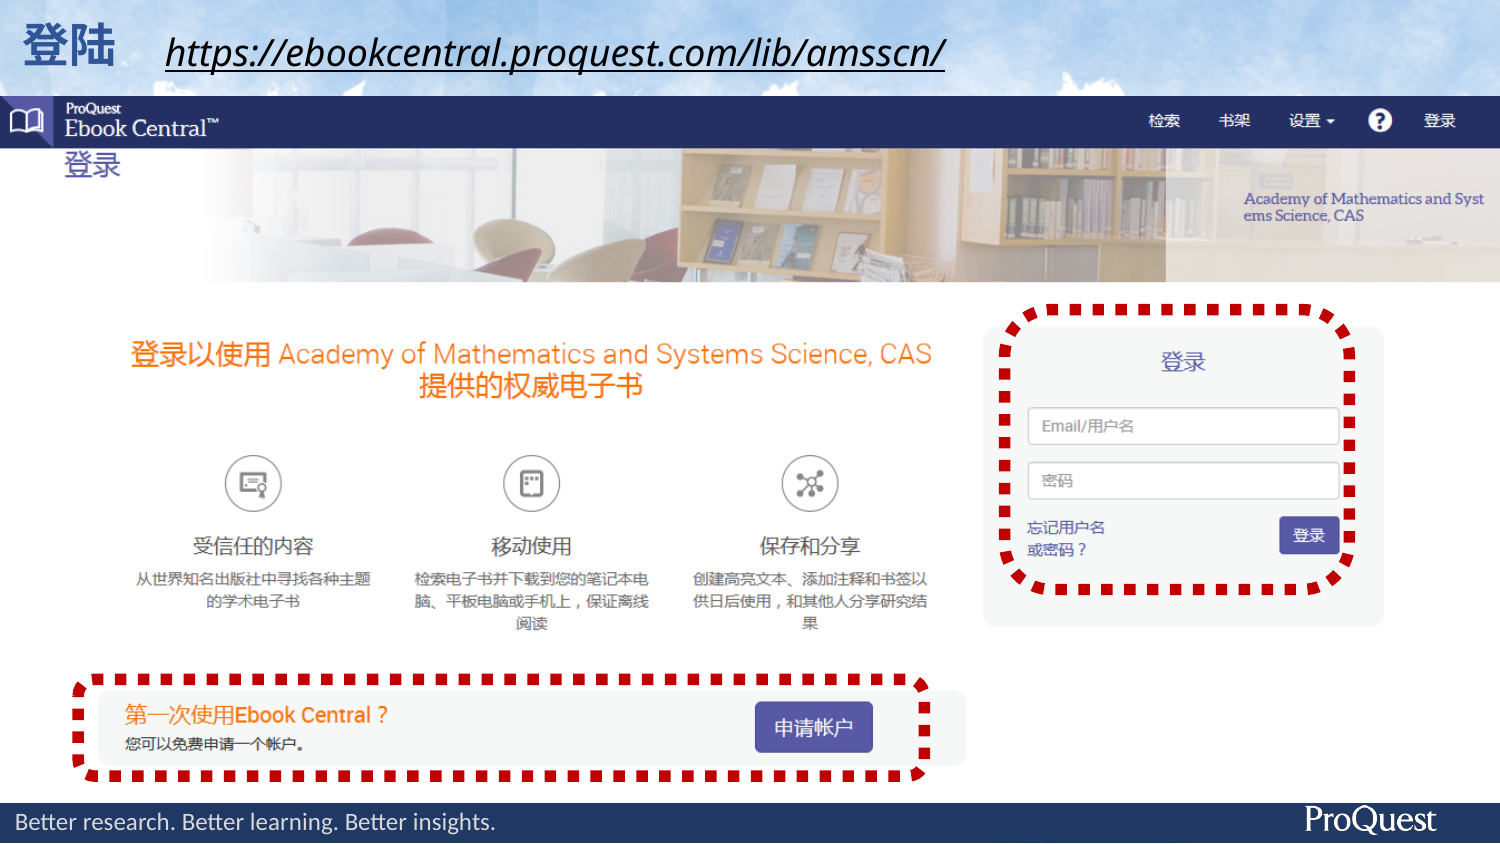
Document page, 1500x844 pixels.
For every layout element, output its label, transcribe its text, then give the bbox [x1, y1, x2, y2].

list https://ebookcentral.proquest.com/lib/amsscn/ [149, 22, 1445, 74]
picture [1305, 805, 1437, 835]
title 登陆 [22, 22, 1317, 85]
picture [0, 0, 1500, 803]
